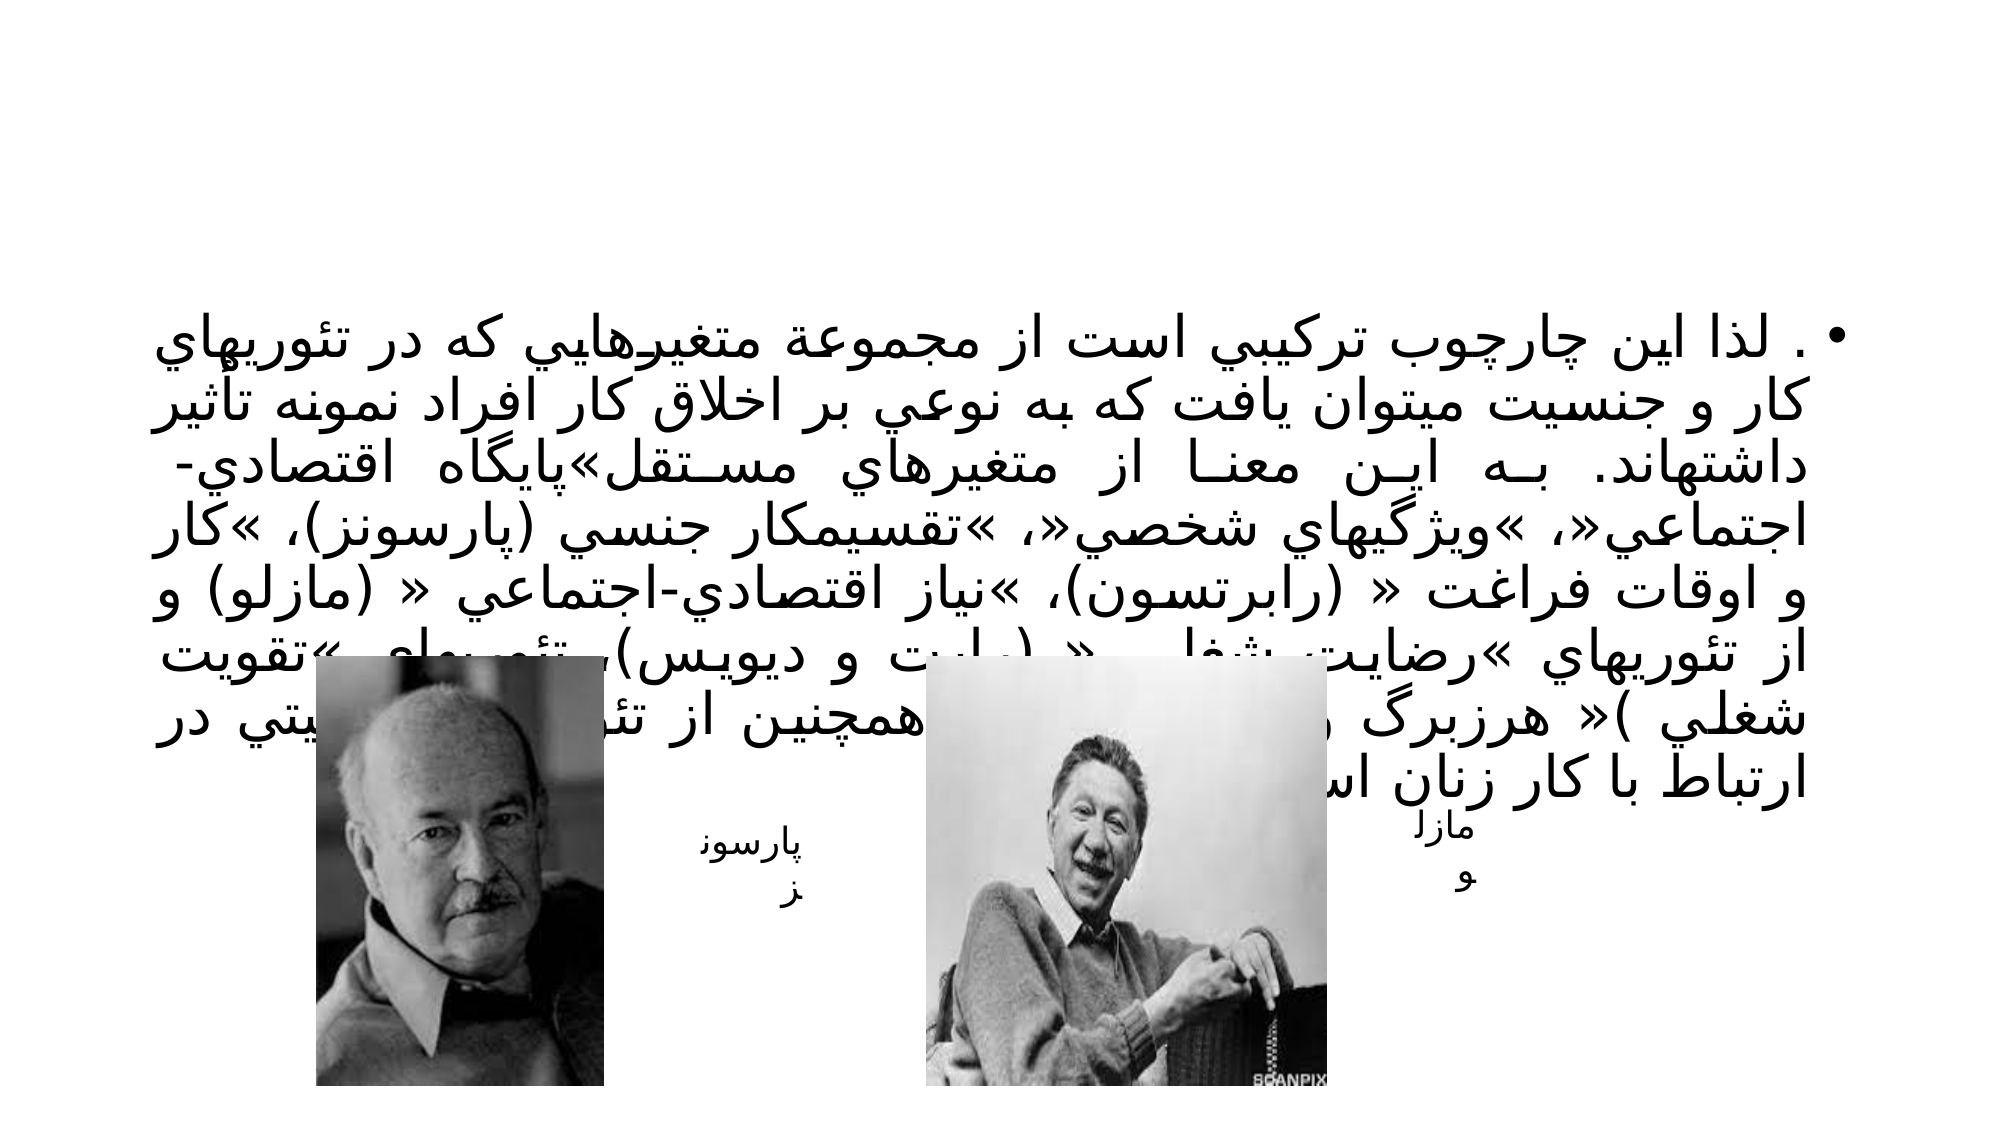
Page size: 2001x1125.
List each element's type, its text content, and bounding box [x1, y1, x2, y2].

text_box مازلو [1384, 793, 1491, 899]
picture [316, 656, 604, 1086]
list . لذا اين چارچوب تركيبي است از مجموعة متغيرهايي كه در تئوريهاي كار و جنسيت ميتوان يافت كه به نوعي بر اخلاق كار افراد نمونه تأثير داشتهاند. به اين معنا از متغيرهاي مستقل»پايگاه اقتصادي- اجتماعي«، »ويژگيهاي شخصي«، »تقسيمكار جنسي (پارسونز)، »كار و اوقات فراغت « (رابرتسون)، »نياز اقتصادي-اجتماعي « (مازلو) و از تئوريهاي »رضايت شغلي « (رايت و ديويس)، تئوريهاي »تقويت شغلي )« هرزبرگ و اشنايدرمن( و همچنين از تئوريهاي جنسيتي در ارتباط با كار زنان استفاده شد [137, 299, 1863, 1014]
picture [926, 656, 1327, 1086]
text_box پارسونز [669, 809, 817, 915]
